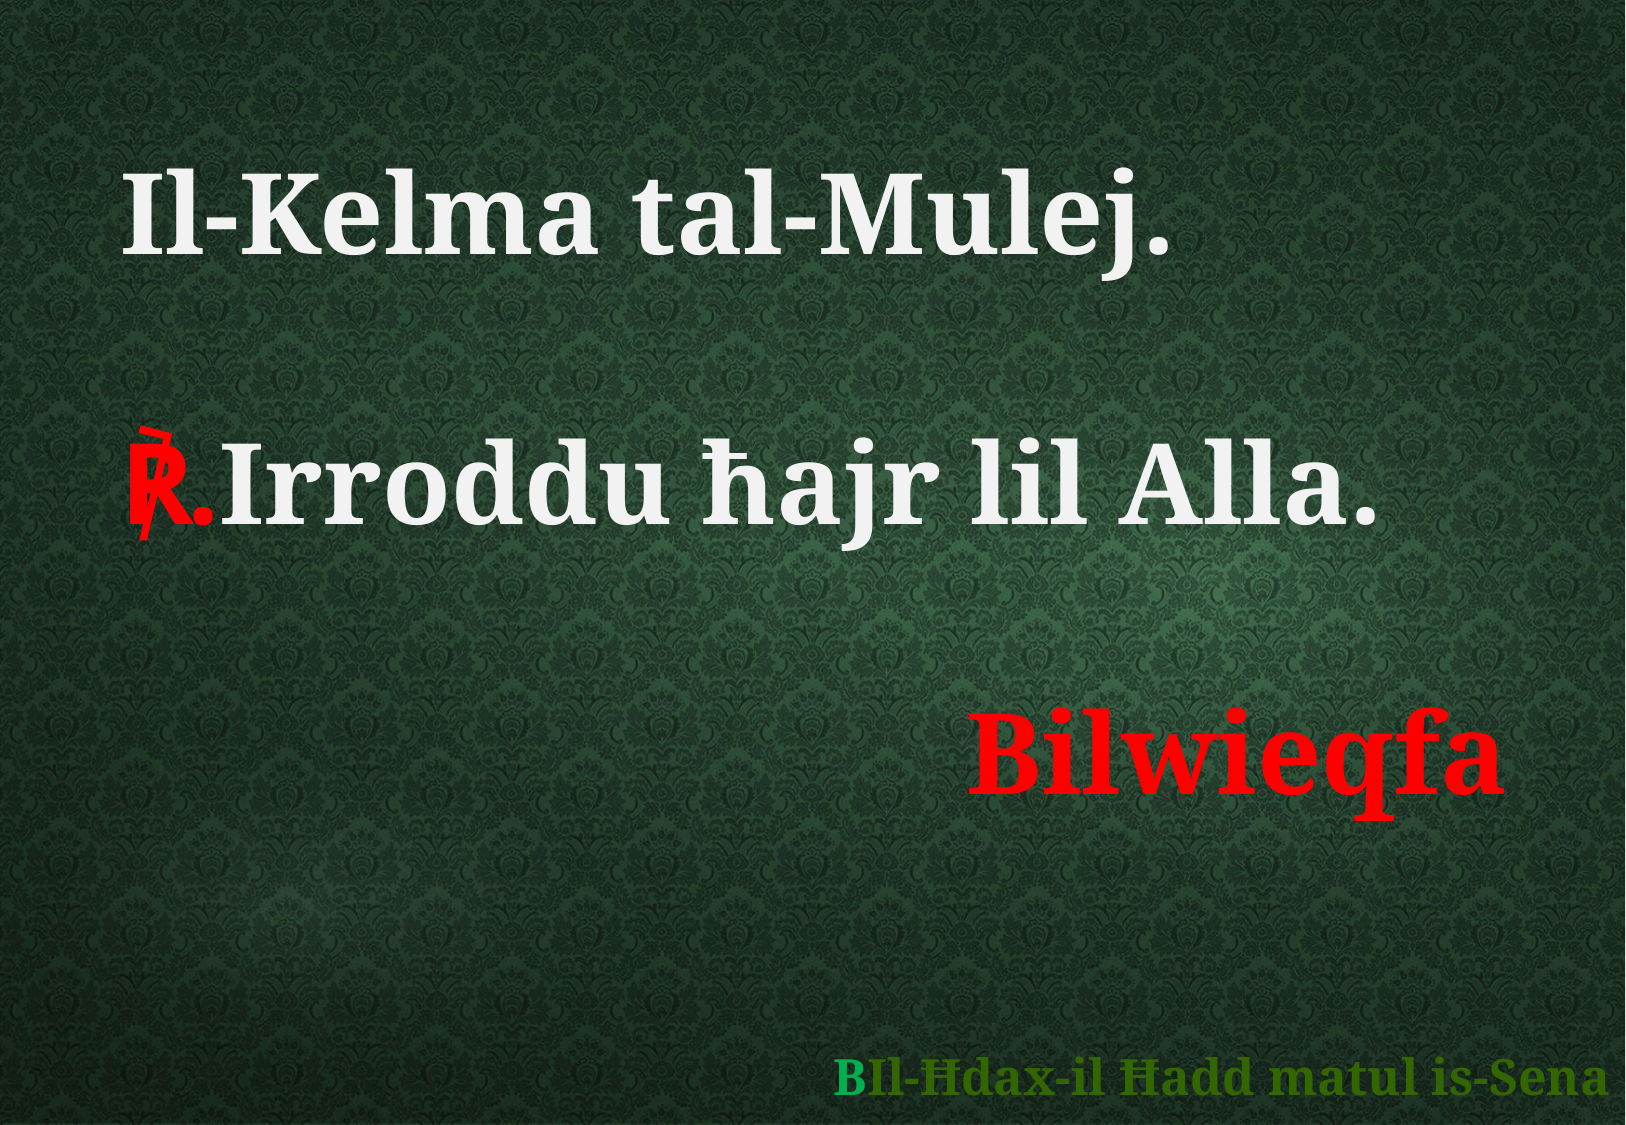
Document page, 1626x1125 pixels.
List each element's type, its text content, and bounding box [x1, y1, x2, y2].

text_box Il-Kelma tal-Mulej. ℟.Irroddu ħajr lil Alla. Bilwieqfa [105, 0, 1523, 825]
picture [0, 0, 1626, 1125]
text_box BIl-Ħdax-il Ħadd matul is-Sena [19, 1037, 1625, 1113]
